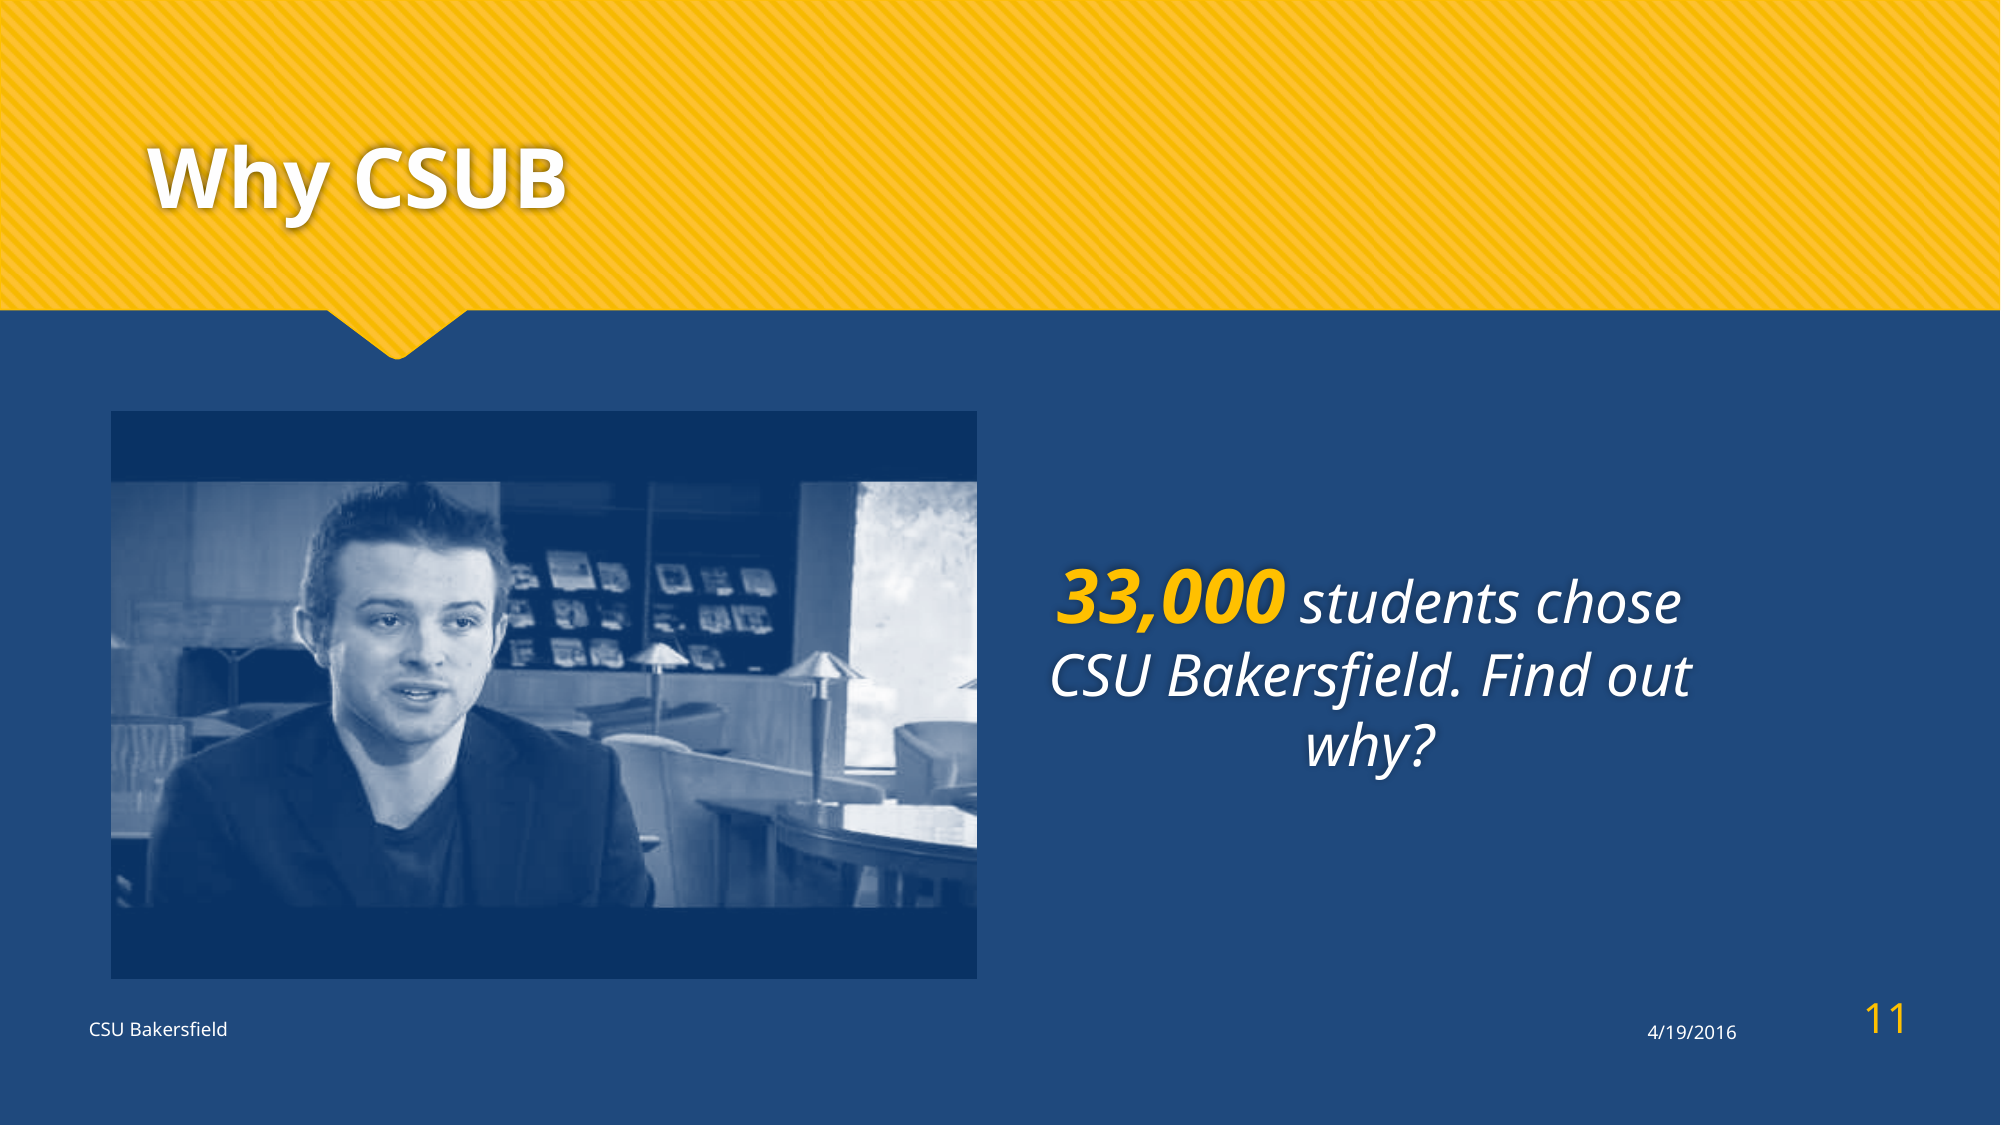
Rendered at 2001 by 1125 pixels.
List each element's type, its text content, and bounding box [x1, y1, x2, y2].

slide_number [1531, 991, 1751, 1051]
footer CSU Bakersfield [74, 991, 1493, 1051]
slide_number 11 [1751, 970, 1926, 1051]
title Why CSUB [132, 73, 1868, 233]
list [110, 410, 978, 980]
list 33,000 students chose CSU Bakersfield. Find out why? [1014, 364, 1726, 962]
